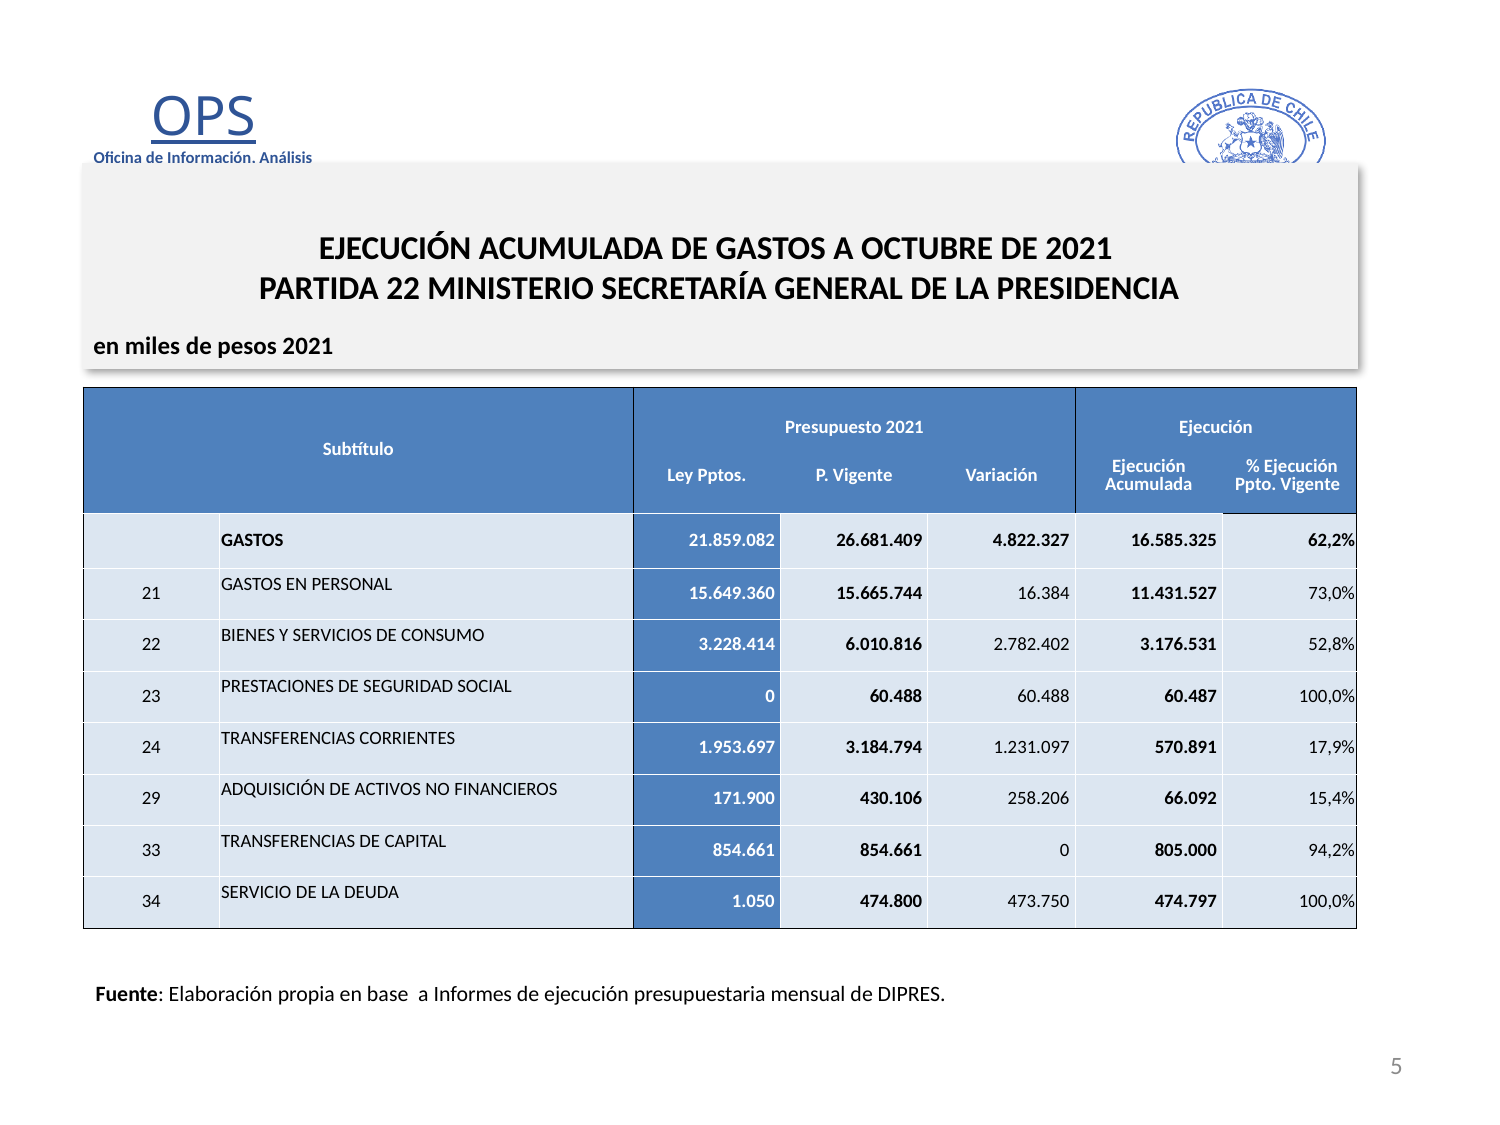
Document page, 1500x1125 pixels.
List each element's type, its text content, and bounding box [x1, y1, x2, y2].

table_cell 3.228.414 [634, 620, 780, 671]
table_cell 100,0% [1223, 877, 1356, 928]
table_cell GASTOS [220, 514, 633, 568]
table_cell 4.822.327 [928, 514, 1075, 568]
table_cell 66.092 [1076, 775, 1222, 825]
text_box en miles de pesos 2021 [78, 322, 1367, 375]
table_cell 34 [84, 877, 219, 928]
table_cell [84, 514, 219, 568]
picture [1160, 82, 1340, 164]
table_cell PRESTACIONES DE SEGURIDAD SOCIAL [220, 672, 633, 722]
table_cell 60.488 [928, 672, 1075, 722]
table_cell 473.750 [928, 877, 1075, 928]
table_cell 1.050 [634, 877, 780, 928]
table_cell 6.010.816 [781, 620, 927, 671]
table_cell TRANSFERENCIAS CORRIENTES [220, 723, 633, 774]
table_cell 16.585.325 [1076, 514, 1222, 568]
table_cell 171.900 [634, 775, 780, 825]
table_cell 805.000 [1076, 826, 1222, 876]
table_cell 62,2% [1223, 514, 1356, 568]
table_cell 17,9% [1223, 723, 1356, 774]
table_cell 15.649.360 [634, 569, 780, 619]
table_cell 94,2% [1223, 826, 1356, 876]
title EJECUCIÓN ACUMULADA DE GASTOS A OCTUBRE DE 2021 PARTIDA 22 MINISTERIO SECRETARÍA GENERAL DE LA PRESIDENCIA [83, 164, 1357, 322]
table_cell 22 [84, 620, 219, 671]
table_cell ADQUISICIÓN DE ACTIVOS NO FINANCIEROS [220, 775, 633, 825]
table_cell 15,4% [1223, 775, 1356, 825]
table_cell 16.384 [928, 569, 1075, 619]
table_cell 23 [84, 672, 219, 722]
table_cell 24 [84, 723, 219, 774]
slide_number 5 [1067, 1035, 1418, 1095]
table_cell 21.859.082 [634, 514, 780, 568]
table_cell 60.487 [1076, 672, 1222, 722]
table_header Ejecución [1076, 388, 1356, 438]
table_cell 3.184.794 [781, 723, 927, 774]
table_cell Ejecución Acumulada [1076, 438, 1223, 513]
table_cell 2.782.402 [928, 620, 1075, 671]
table_cell 258.206 [928, 775, 1075, 825]
table_cell 11.431.527 [1076, 569, 1222, 619]
table_cell 854.661 [634, 826, 780, 876]
table_cell 33 [84, 826, 219, 876]
table_cell P. Vigente [781, 438, 928, 513]
table_cell Variación [928, 438, 1075, 513]
table_header Subtítulo [84, 388, 633, 513]
table_cell 3.176.531 [1076, 620, 1222, 671]
table_cell GASTOS EN PERSONAL [220, 569, 633, 619]
table_header Presupuesto 2021 [634, 388, 1075, 438]
table_cell BIENES Y SERVICIOS DE CONSUMO [220, 620, 633, 671]
table_cell 60.488 [781, 672, 927, 722]
table_cell 52,8% [1223, 620, 1356, 671]
table_cell 854.661 [781, 826, 927, 876]
table_cell % Ejecución Ppto. Vigente [1223, 438, 1356, 513]
table_cell 100,0% [1223, 672, 1356, 722]
table_cell TRANSFERENCIAS DE CAPITAL [220, 826, 633, 876]
table_cell 430.106 [781, 775, 927, 825]
table_cell 0 [928, 826, 1075, 876]
table_cell 1.953.697 [634, 723, 780, 774]
table_cell SERVICIO DE LA DEUDA [220, 877, 633, 928]
table_cell 1.231.097 [928, 723, 1075, 774]
table_cell Ley Pptos. [634, 438, 781, 513]
table_cell 21 [84, 569, 219, 619]
footer Fuente: Elaboración propia en base a Informes de ejecución presupuestaria mensual de DIPRES. [80, 962, 1369, 1023]
table_cell 15.665.744 [781, 569, 927, 619]
table_cell 474.797 [1076, 877, 1222, 928]
table_cell 73,0% [1223, 569, 1356, 619]
table_cell 570.891 [1076, 723, 1222, 774]
table_cell 29 [84, 775, 219, 825]
table_cell 26.681.409 [781, 514, 927, 568]
table_cell 474.800 [781, 877, 927, 928]
table_cell 0 [634, 672, 780, 722]
